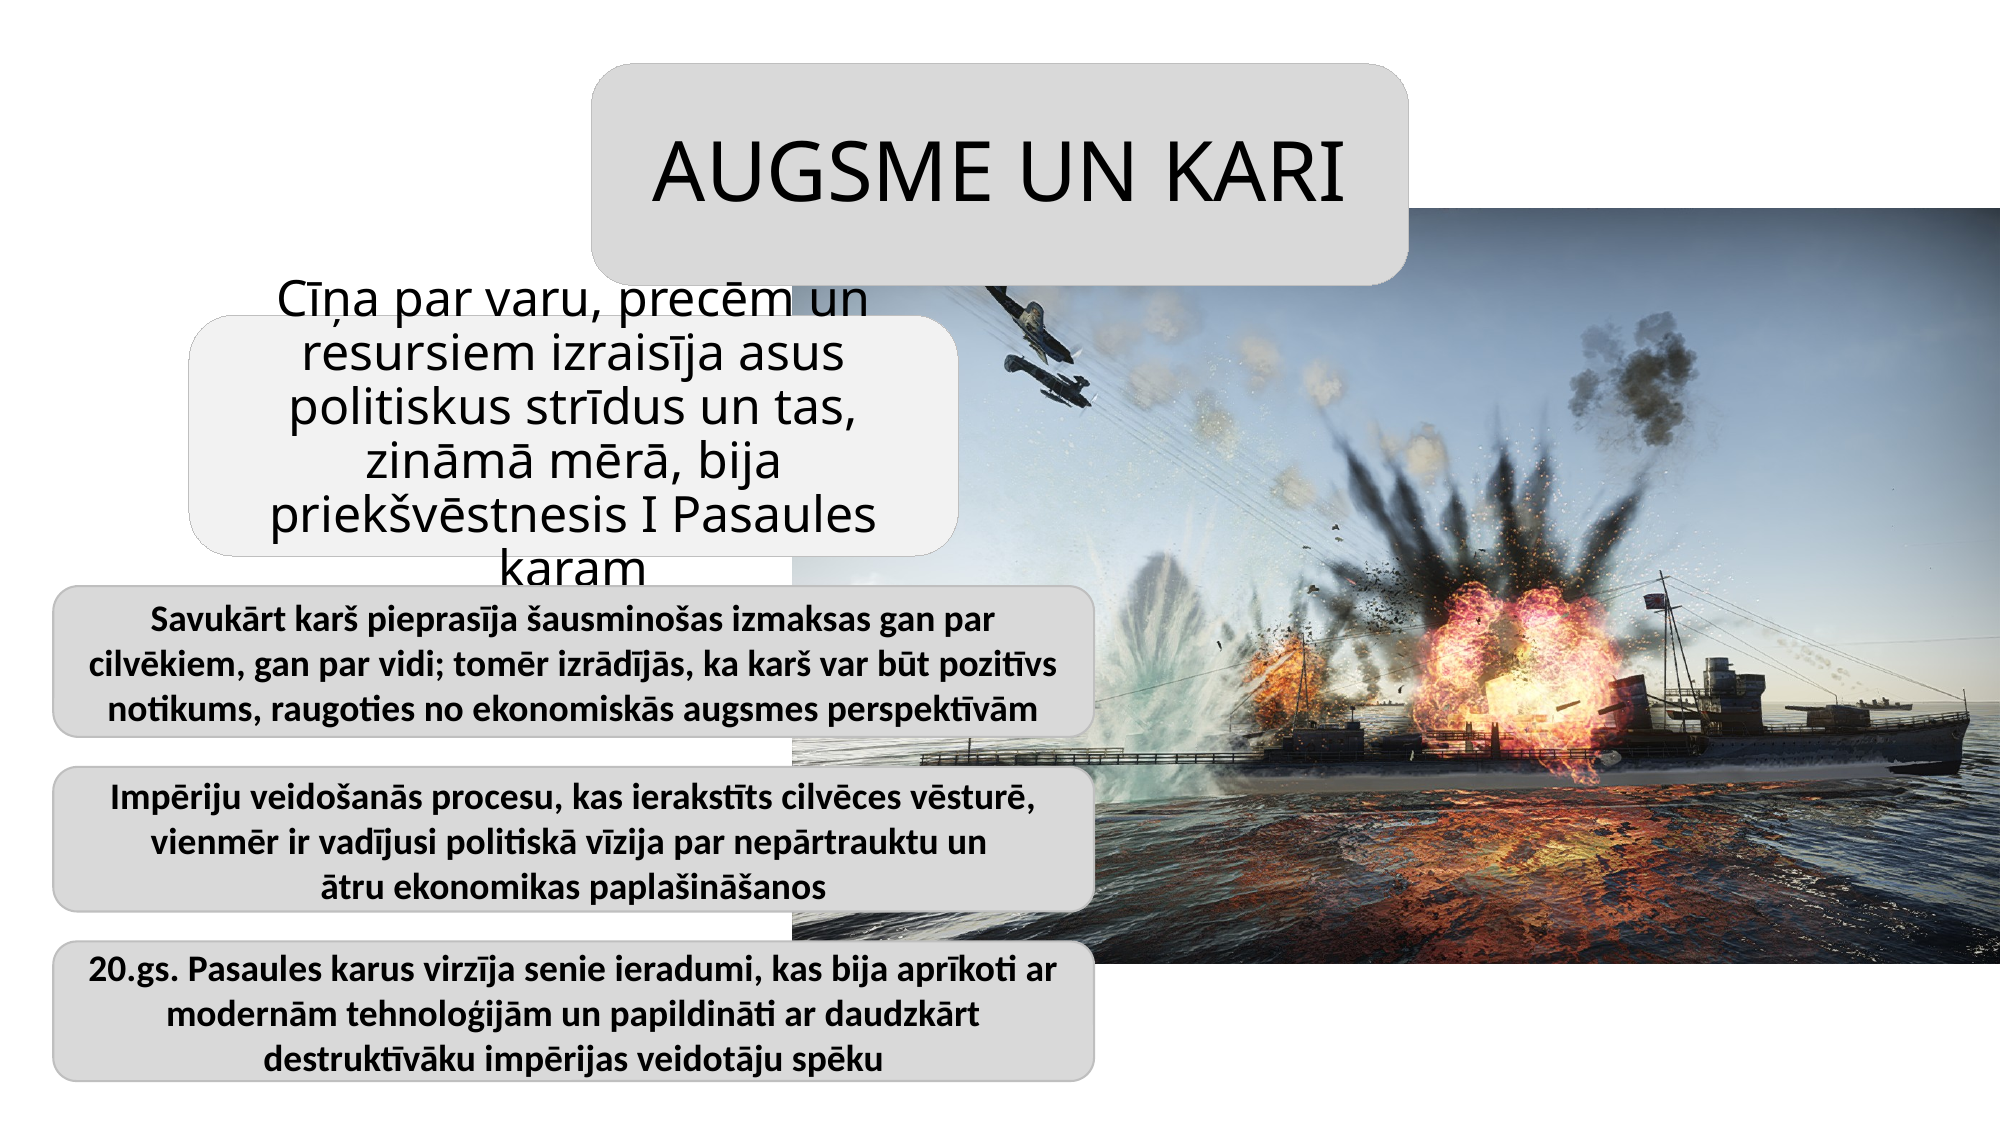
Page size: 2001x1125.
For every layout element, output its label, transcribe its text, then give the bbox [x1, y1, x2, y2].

text_box Savukārt karš pieprasīja šausminošas izmaksas gan par cilvēkiem, gan par vidi; tomēr izrādījās, ka karš var būt pozitīvs notikums, raugoties no ekonomiskās augsmes perspektīvām [52, 585, 792, 738]
text_box Impēriju veidošanās procesu, kas ierakstīts cilvēces vēsturē, vienmēr ir vadījusi politiskā vīzija par nepārtrauktu un ātru ekonomikas paplašināšanos [52, 765, 792, 913]
text_box 20.gs. Pasaules karus virzīja senie ieradumi, kas bija aprīkoti ar modernām tehnoloģijām un papildināti ar daudzkārt destruktīvāku impērijas veidotāju spēku [52, 940, 1096, 1083]
text_box Cīņa par varu, precēm un resursiem izraisīja asus politiskus strīdus un tas, zināmā mērā, bija priekšvēstnesis I Pasaules karam [188, 315, 792, 557]
text_box AUGSME UN KARI [591, 63, 1409, 286]
picture [792, 208, 2000, 964]
